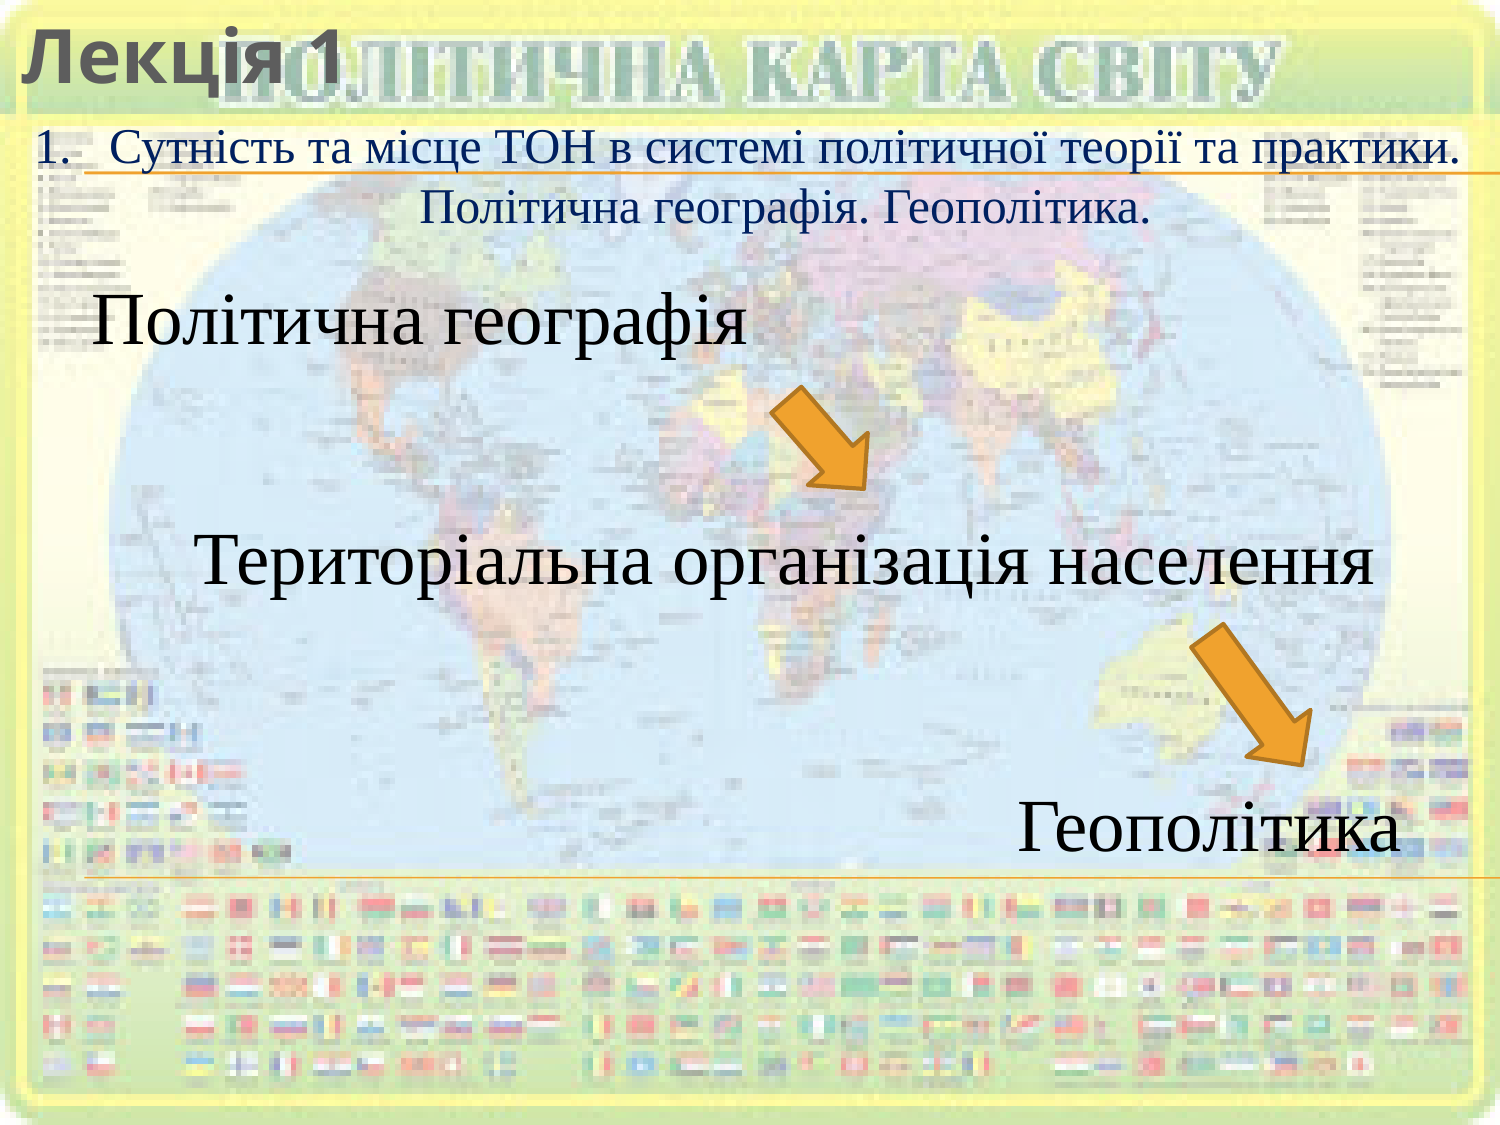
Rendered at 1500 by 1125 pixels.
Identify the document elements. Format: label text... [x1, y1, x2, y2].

text_box Політична географія [76, 261, 1093, 367]
text_box Сутність та місце ТОН в системі політичної теорії та практики. Політична географія. Геополітика. [6, 105, 1490, 241]
text_box [1189, 621, 1313, 768]
text_box [769, 384, 870, 492]
text_box Лекція 1 [0, 1, 372, 107]
text_box Геополітика [1002, 769, 1452, 874]
text_box Територіальна організація населення [178, 502, 1393, 607]
